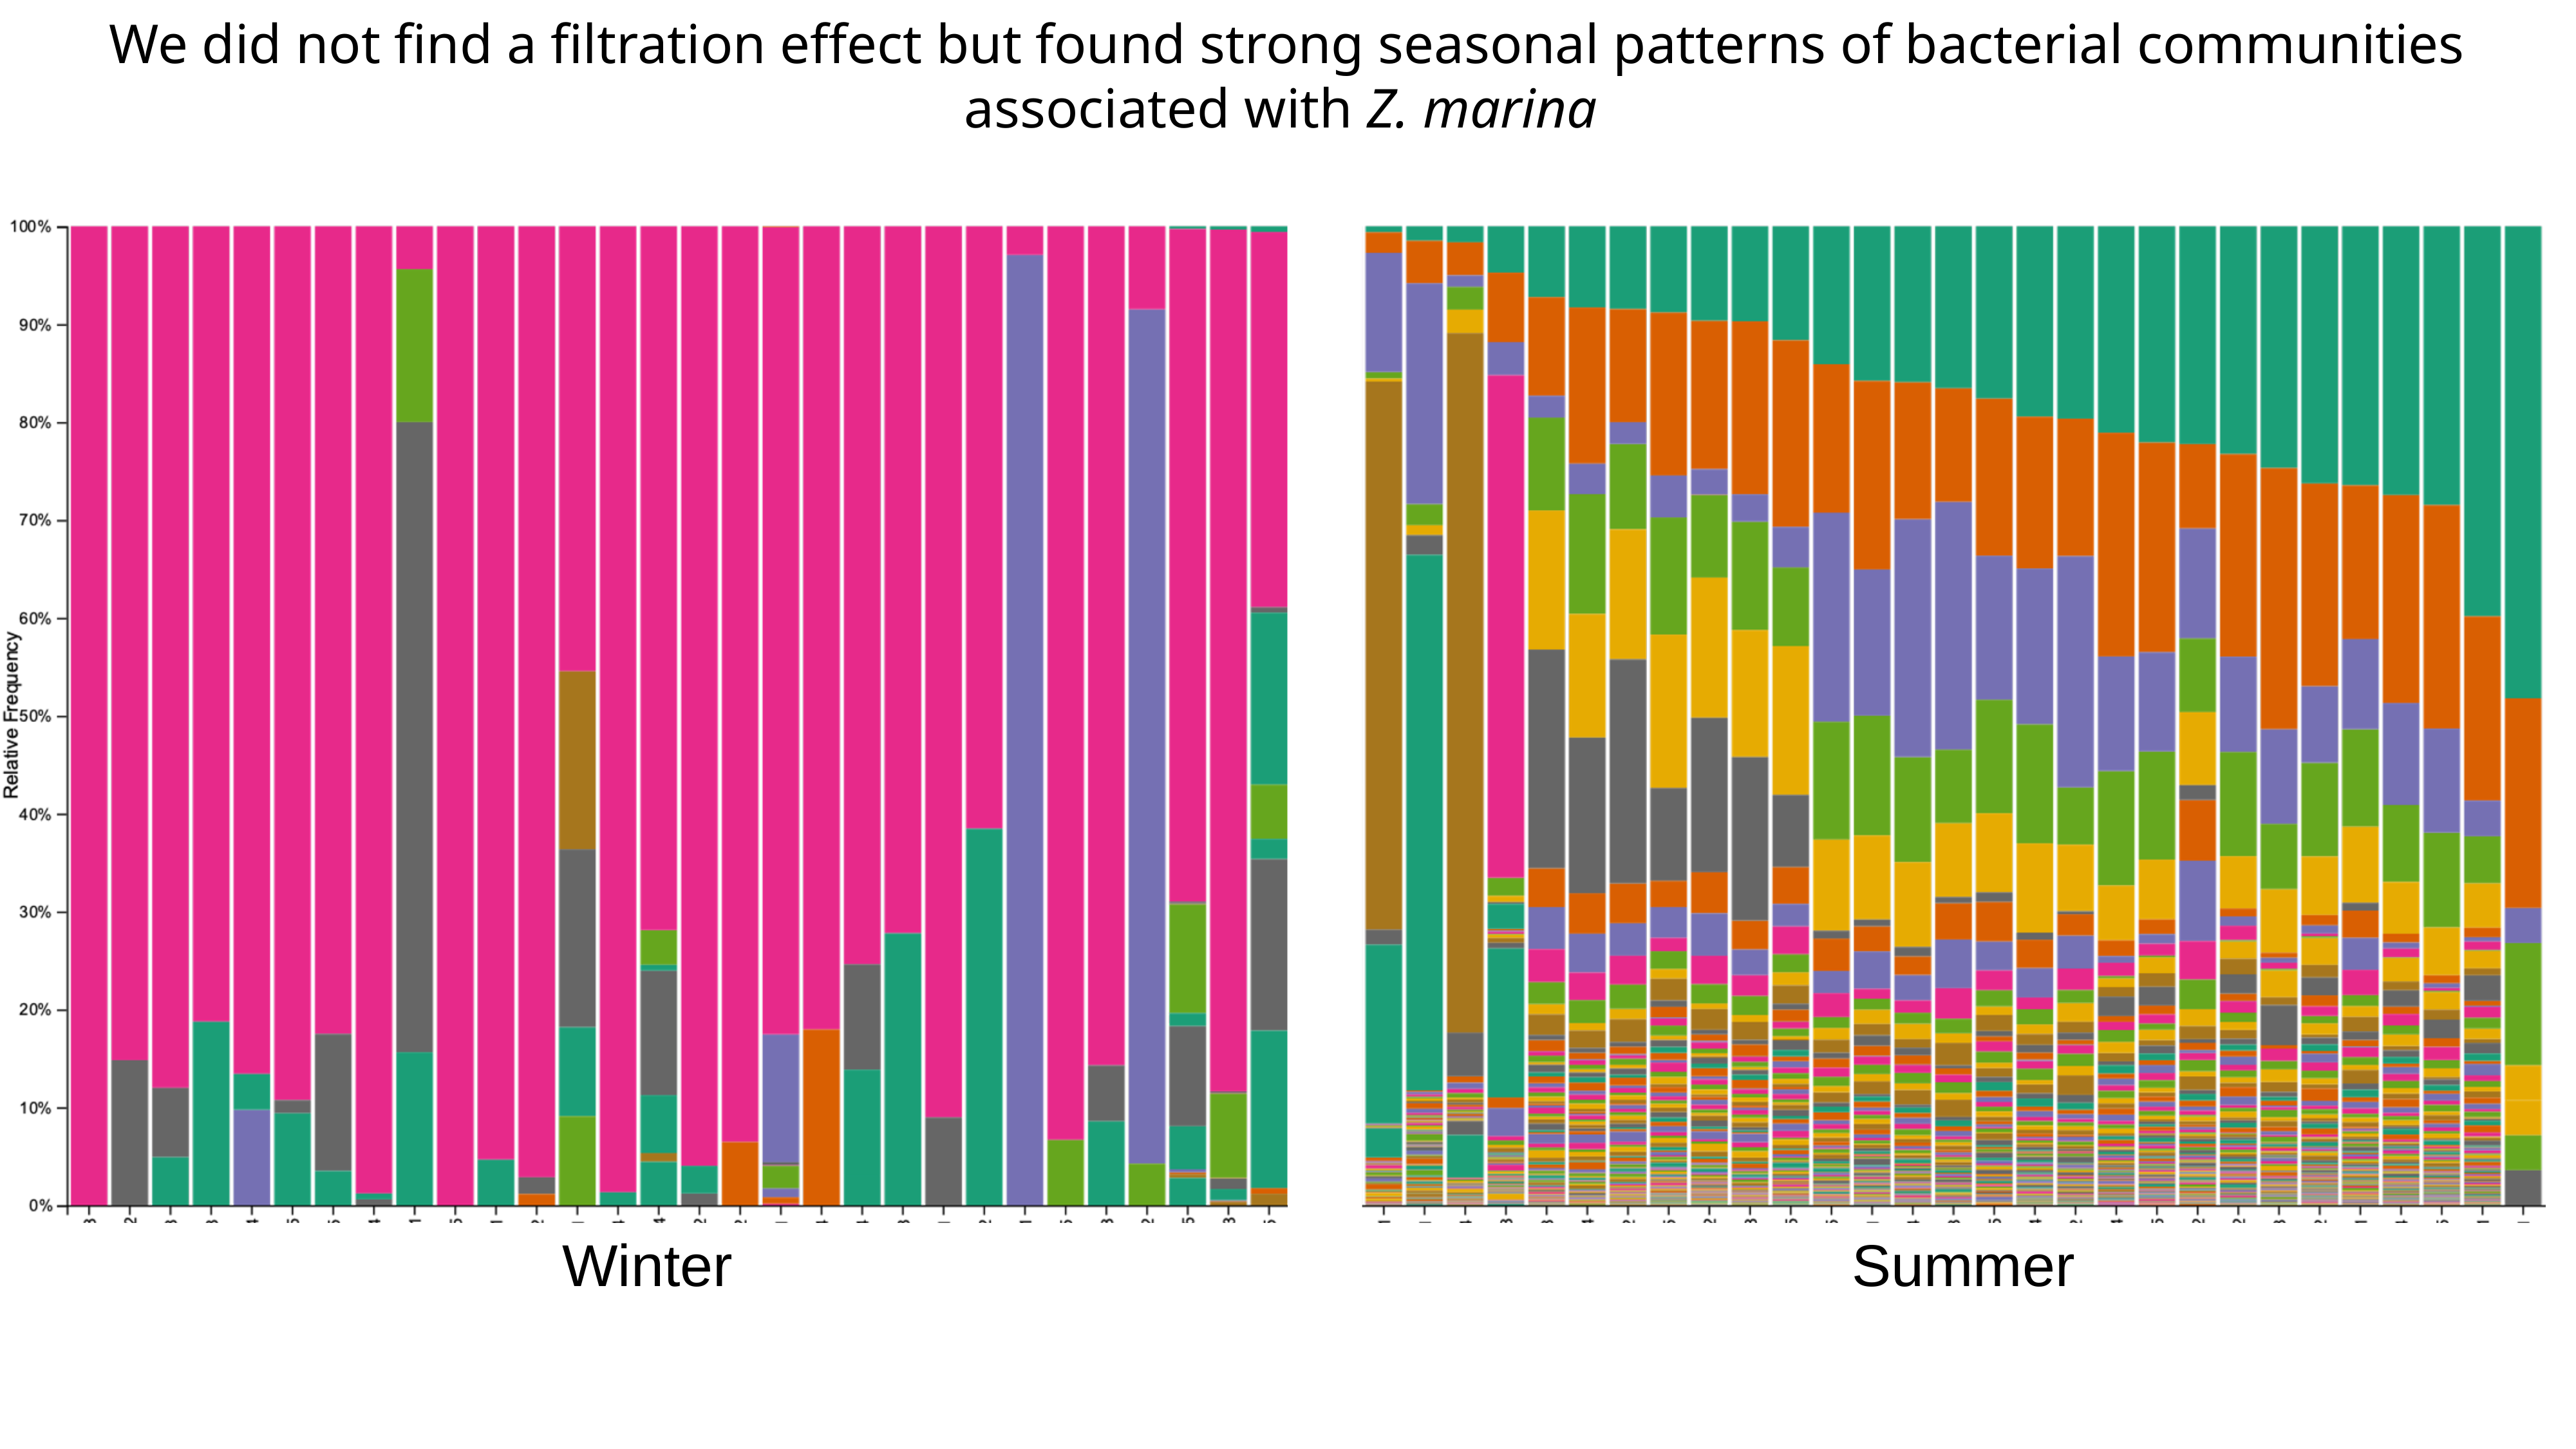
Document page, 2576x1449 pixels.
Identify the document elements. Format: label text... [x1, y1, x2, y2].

text_box We did not find a filtration effect but found strong seasonal patterns of bacterial communities associated with Z. marina [0, 0, 2576, 149]
text_box Winter [243, 1228, 840, 1326]
text_box Summer [1568, 1227, 2165, 1326]
picture [0, 193, 1288, 1223]
picture [1362, 193, 2546, 1223]
